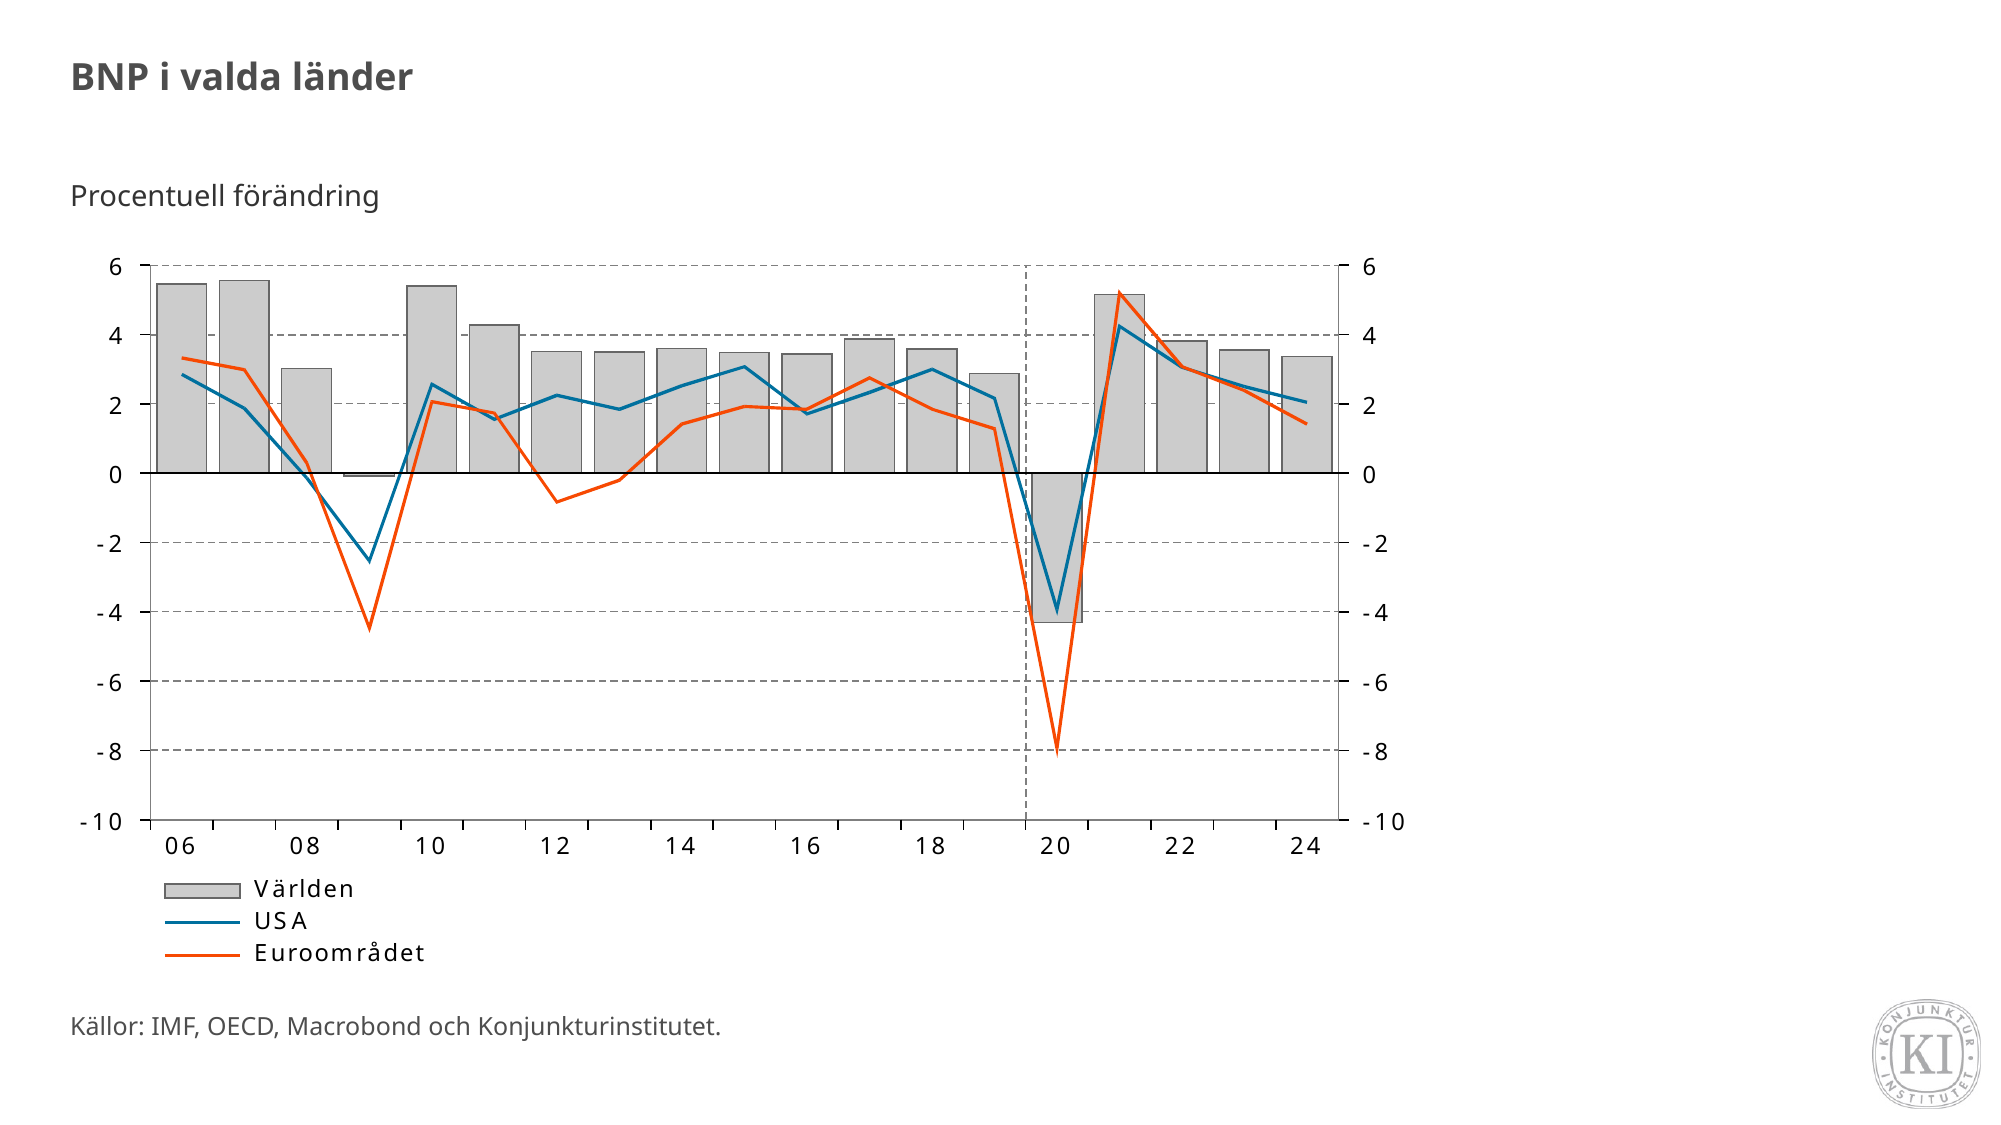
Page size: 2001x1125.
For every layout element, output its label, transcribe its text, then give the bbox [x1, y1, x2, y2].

list Procentuell förändring [55, 137, 1476, 220]
title BNP i valda länder [55, 45, 1476, 128]
subtitle Källor: IMF, OECD, Macrobond och Konjunkturinstitutet. [55, 1003, 1476, 1106]
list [30, 228, 1453, 995]
picture [1872, 999, 1981, 1109]
